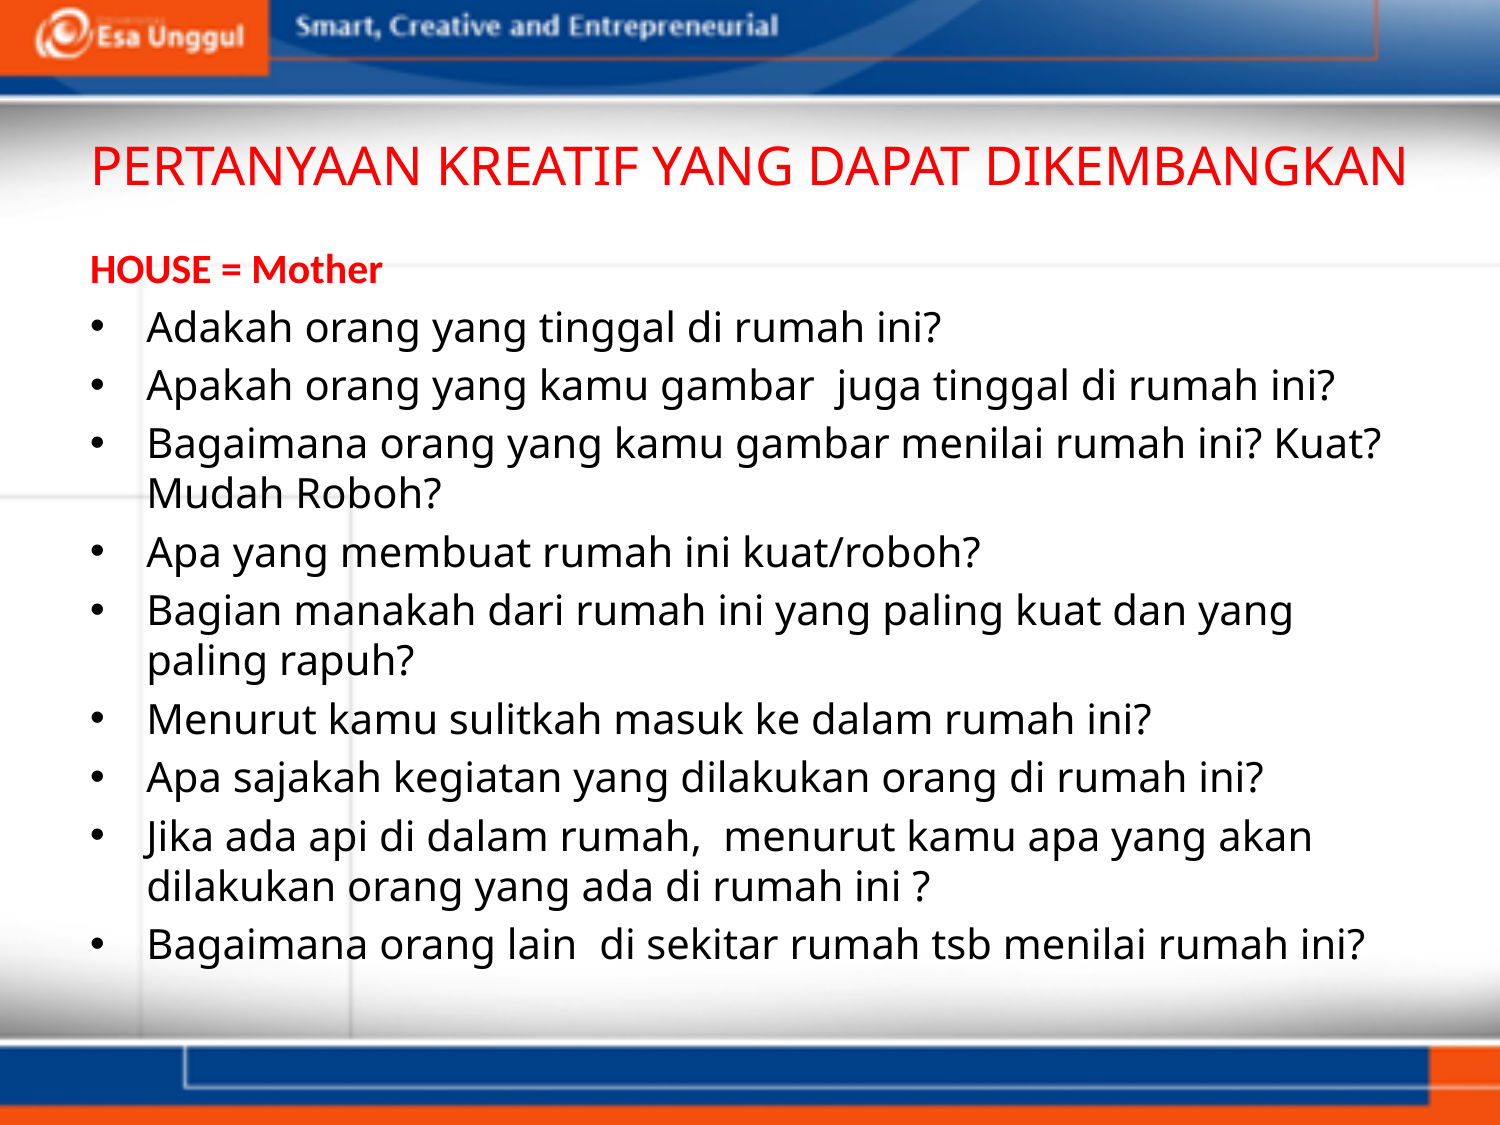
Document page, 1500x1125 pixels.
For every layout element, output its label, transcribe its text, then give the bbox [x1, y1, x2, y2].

title PERTANYAAN KREATIF YANG DAPAT DIKEMBANGKAN [75, 117, 1425, 211]
list HOUSE = Mother Adakah orang yang tinggal di rumah ini? Apakah orang yang kamu gambar juga tinggal di rumah ini? Bagaimana orang yang kamu gambar menilai rumah ini? Kuat? Mudah Roboh? Apa yang membuat rumah ini kuat/roboh? Bagian manakah dari rumah ini yang paling kuat dan yang paling rapuh? Menurut kamu sulitkah masuk ke dalam rumah ini? Apa sajakah kegiatan yang dilakukan orang di rumah ini? Jika ada api di dalam rumah, menurut kamu apa yang akan dilakukan orang yang ada di rumah ini ? Bagaimana orang lain di sekitar rumah tsb menilai rumah ini? [75, 234, 1425, 1005]
picture [0, 0, 1500, 1125]
